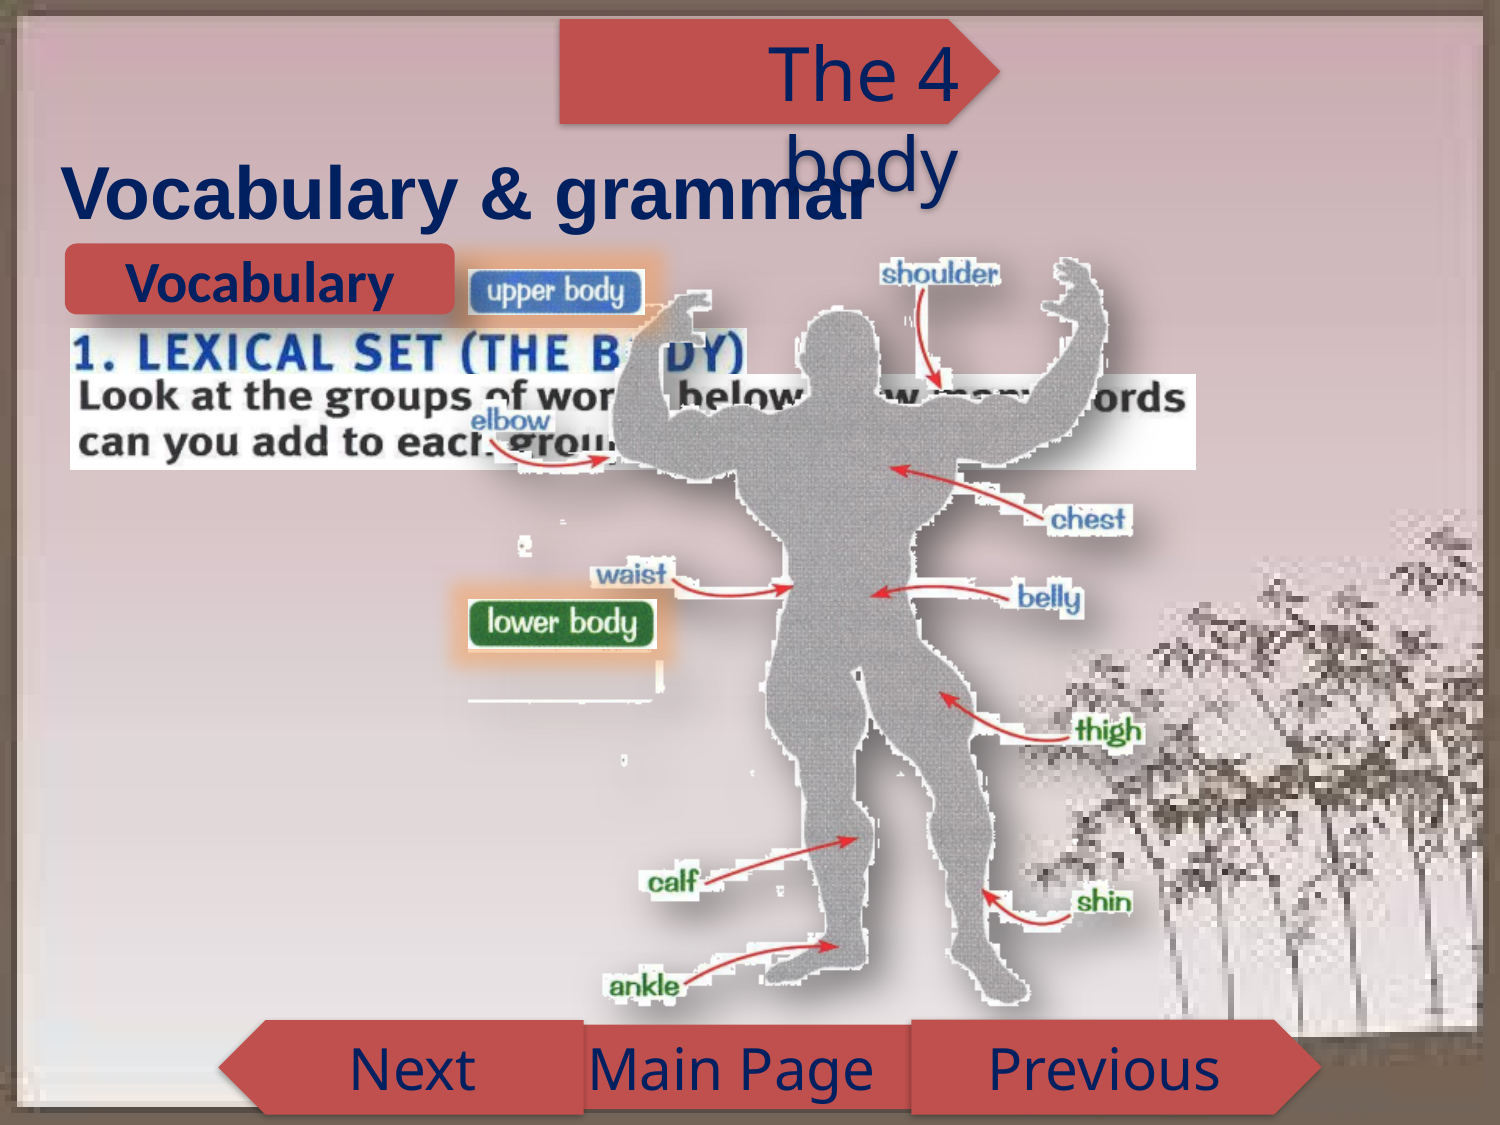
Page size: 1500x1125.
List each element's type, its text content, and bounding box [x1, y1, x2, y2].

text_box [218, 1019, 1322, 1115]
text_box Vocabulary [62, 241, 457, 317]
text_box 4 The body [559, 19, 1001, 124]
picture [0, 0, 1500, 1125]
text_box Vocabulary & grammar [45, 137, 891, 243]
